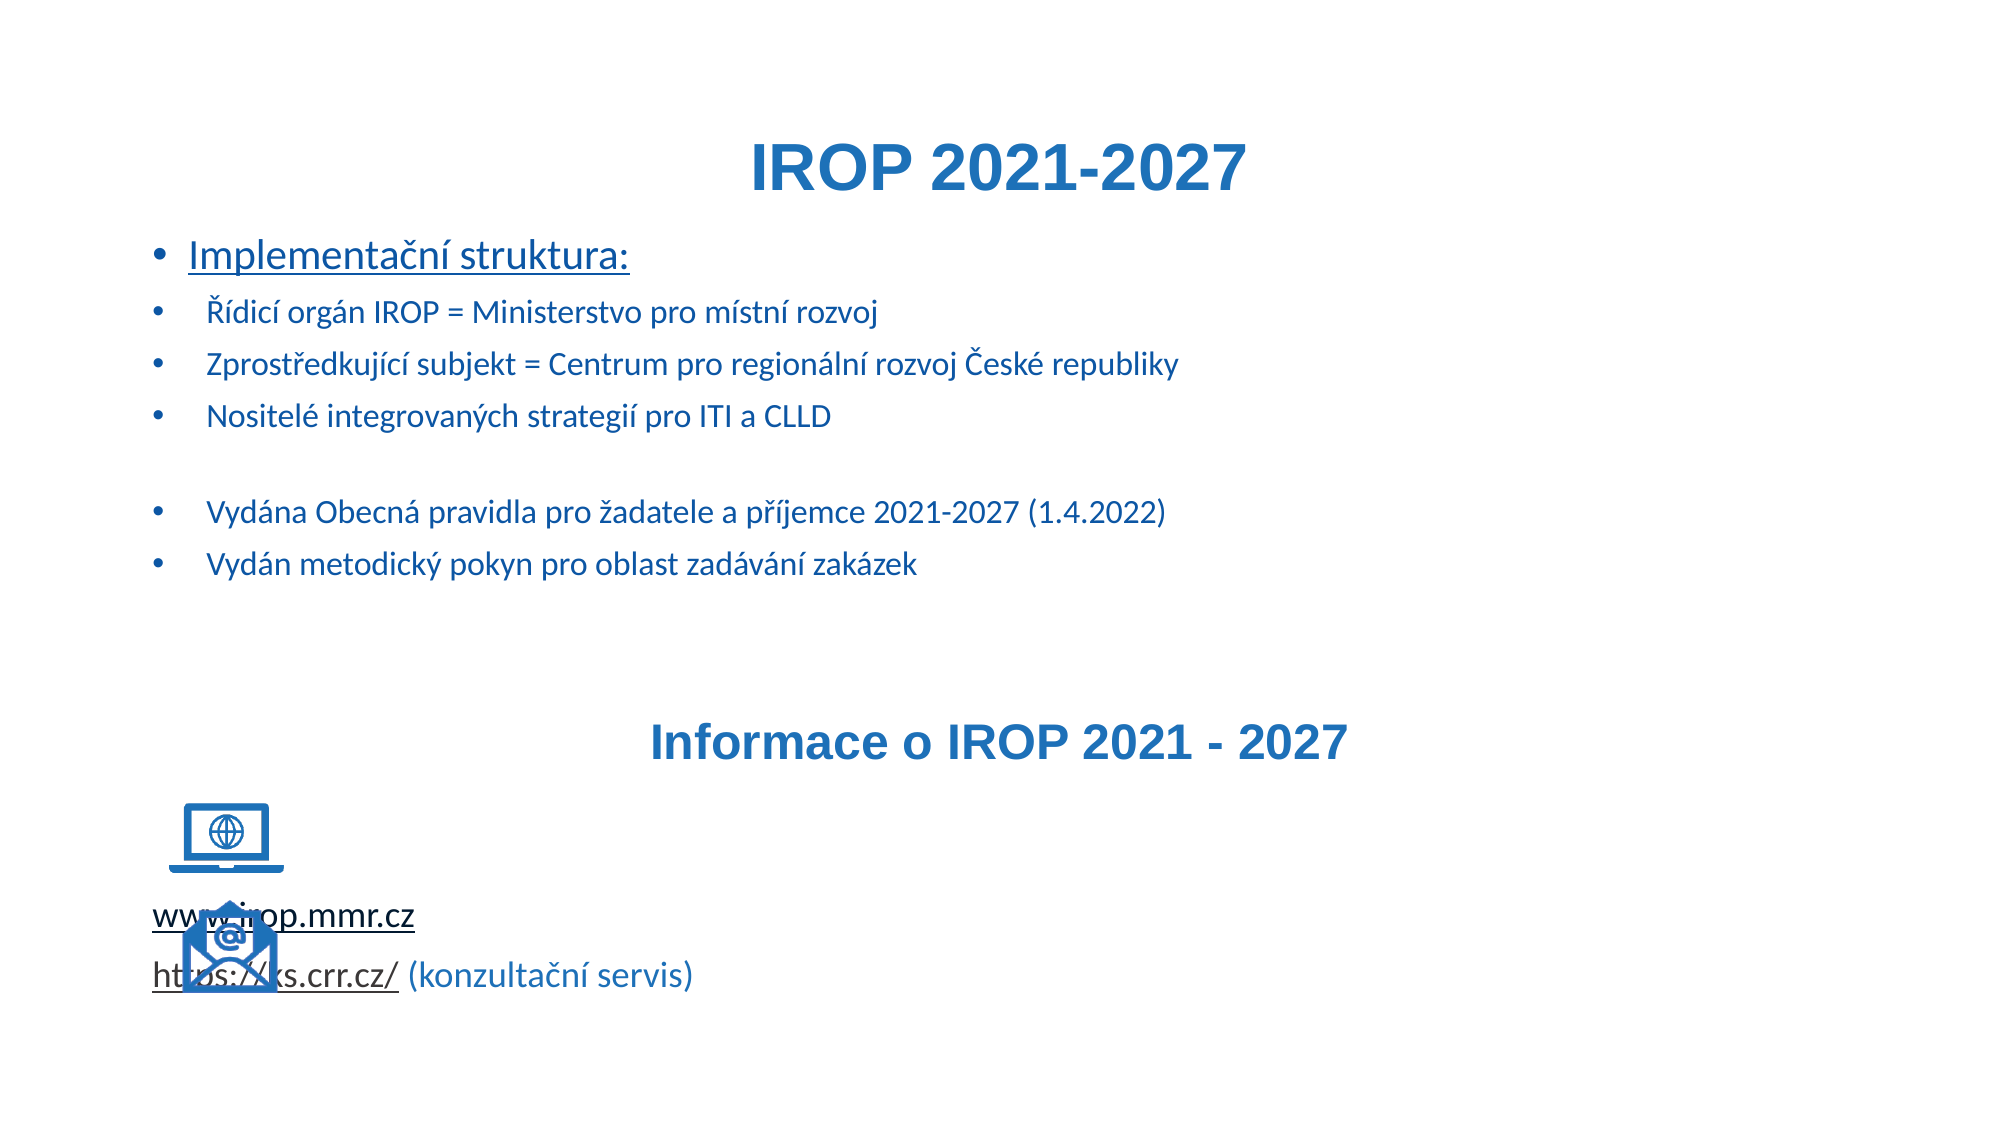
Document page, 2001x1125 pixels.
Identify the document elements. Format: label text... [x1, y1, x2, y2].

picture [166, 778, 286, 996]
list Implementační struktura: Řídicí orgán IROP = Ministerstvo pro místní rozvoj Zprostředkující subjekt = Centrum pro regionální rozvoj České republiky Nositelé integrovaných strategií pro ITI a CLLD Vydána Obecná pravidla pro žadatele a příjemce 2021-2027 (1.4.2022) Vydán metodický pokyn pro oblast zadávání zakázek www.irop.mmr.cz https://ks.crr.cz/ (konzultační servis) [137, 224, 1863, 1014]
text_box Informace o IROP 2021 - 2027 [432, 702, 1567, 778]
title IROP 2021-2027 [137, 59, 1863, 224]
